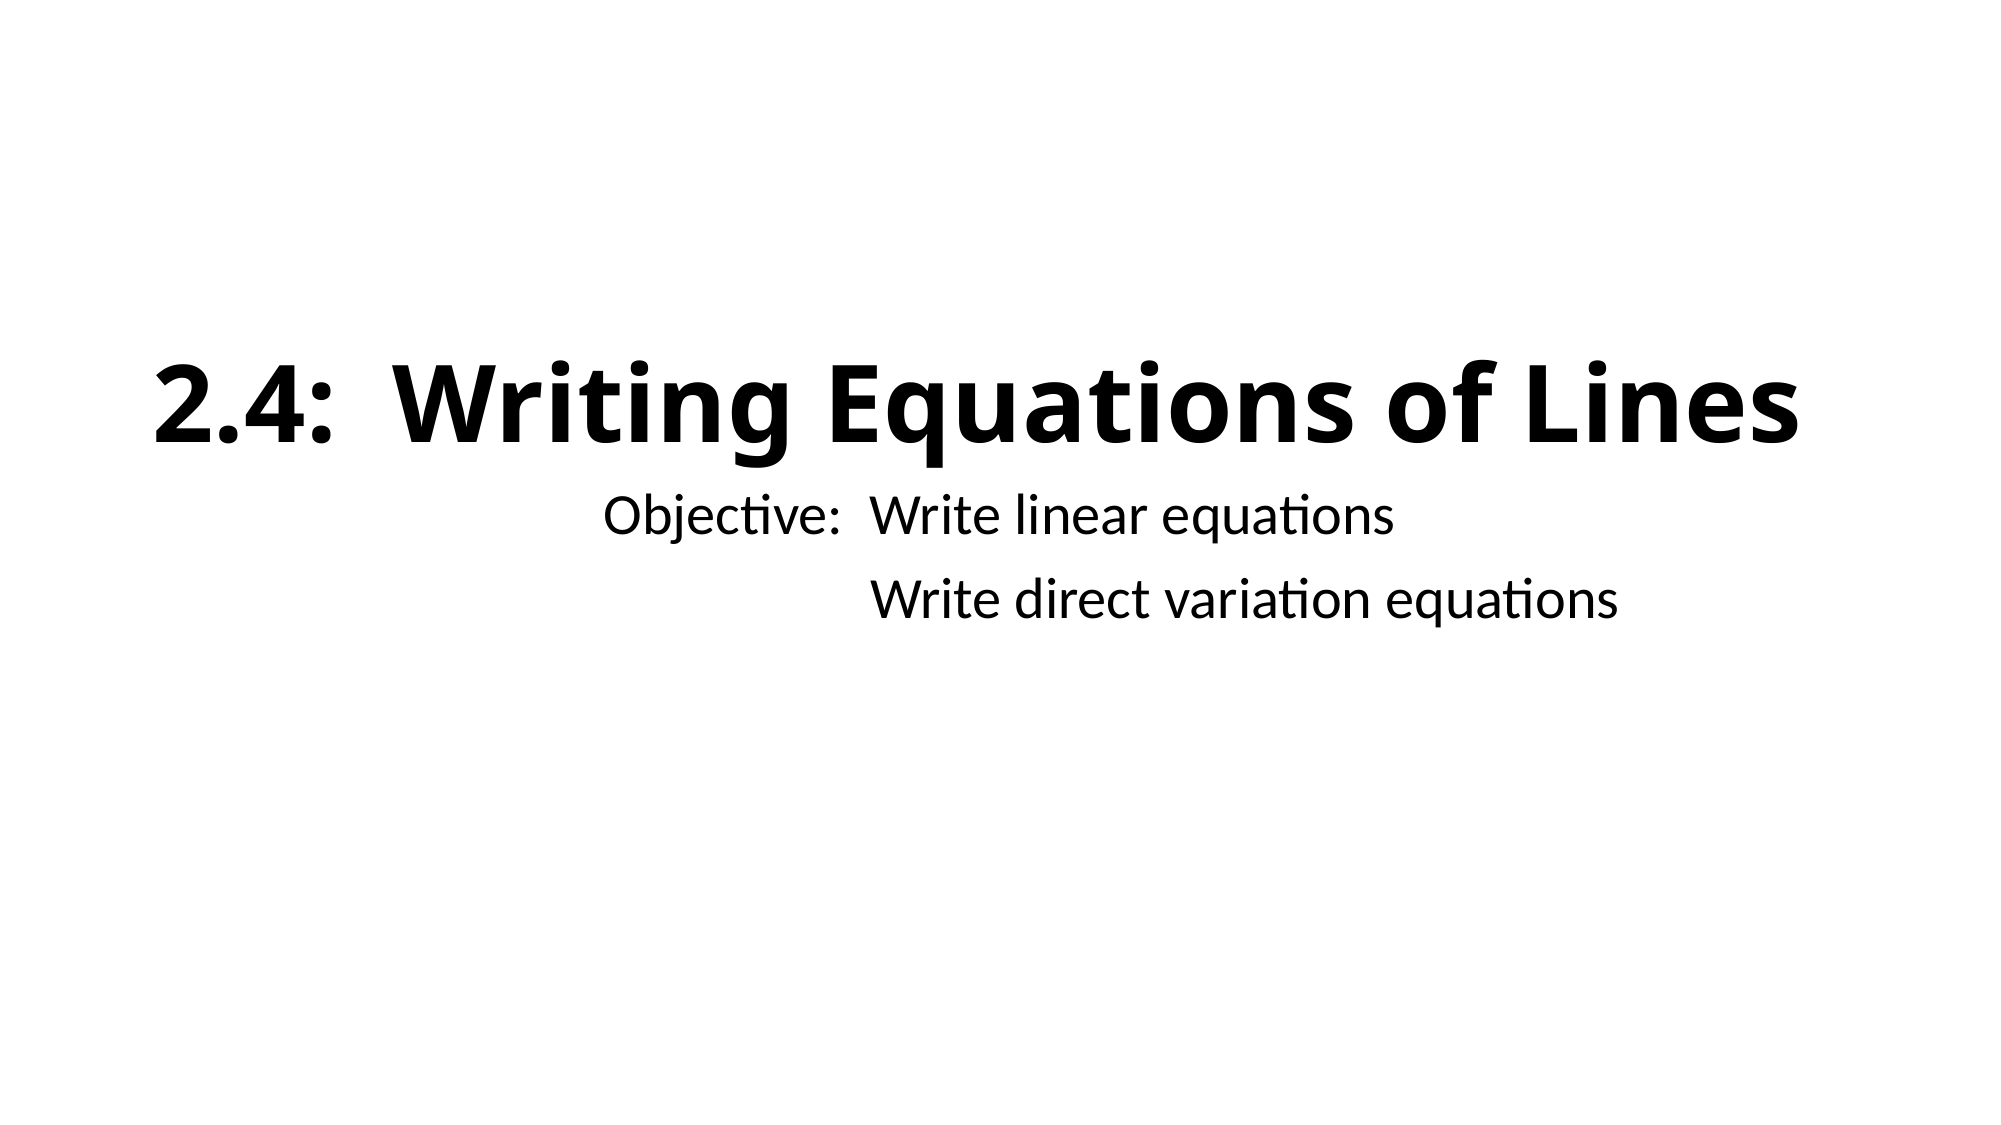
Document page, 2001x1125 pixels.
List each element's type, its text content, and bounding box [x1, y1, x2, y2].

title 2.4: Writing Equations of Lines [137, 299, 1863, 477]
list Objective: Write linear equations Write direct variation equations [137, 477, 1863, 997]
